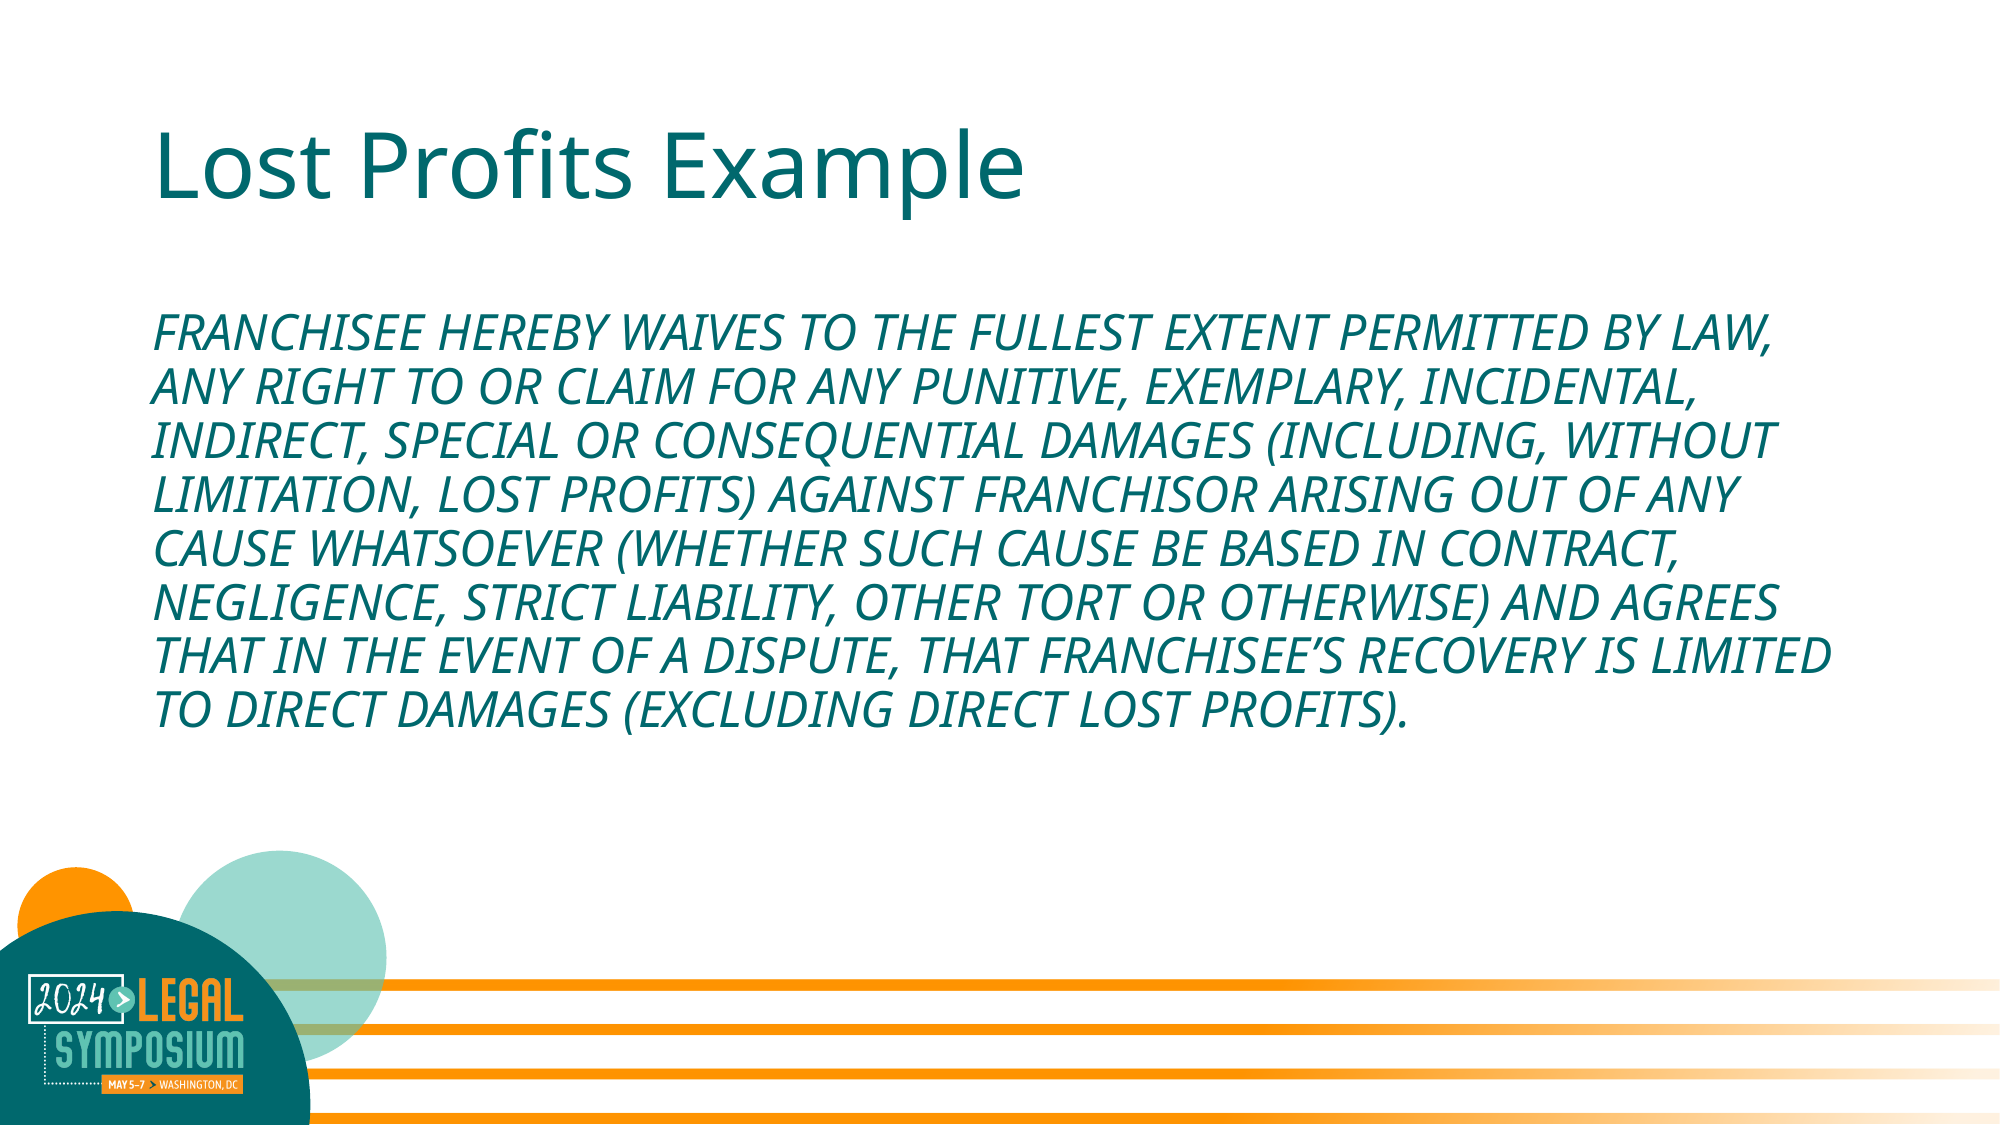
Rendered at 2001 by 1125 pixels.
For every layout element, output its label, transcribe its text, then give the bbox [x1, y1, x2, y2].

picture [306, 979, 2000, 1125]
list FRANCHISEE HEREBY WAIVES TO THE FULLEST EXTENT PERMITTED BY LAW, ANY RIGHT TO OR CLAIM FOR ANY PUNITIVE, EXEMPLARY, INCIDENTAL, INDIRECT, SPECIAL OR CONSEQUENTIAL DAMAGES (INCLUDING, WITHOUT LIMITATION, LOST PROFITS) AGAINST FRANCHISOR ARISING OUT OF ANY CAUSE WHATSOEVER (WHETHER SUCH CAUSE BE BASED IN CONTRACT, NEGLIGENCE, STRICT LIABILITY, OTHER TORT OR OTHERWISE) AND AGREES THAT IN THE EVENT OF A DISPUTE, THAT FRANCHISEE’S RECOVERY IS LIMITED TO DIRECT DAMAGES (EXCLUDING DIRECT LOST PROFITS). [137, 299, 1863, 851]
title Lost Profits Example [137, 59, 1863, 278]
picture [28, 965, 247, 1094]
